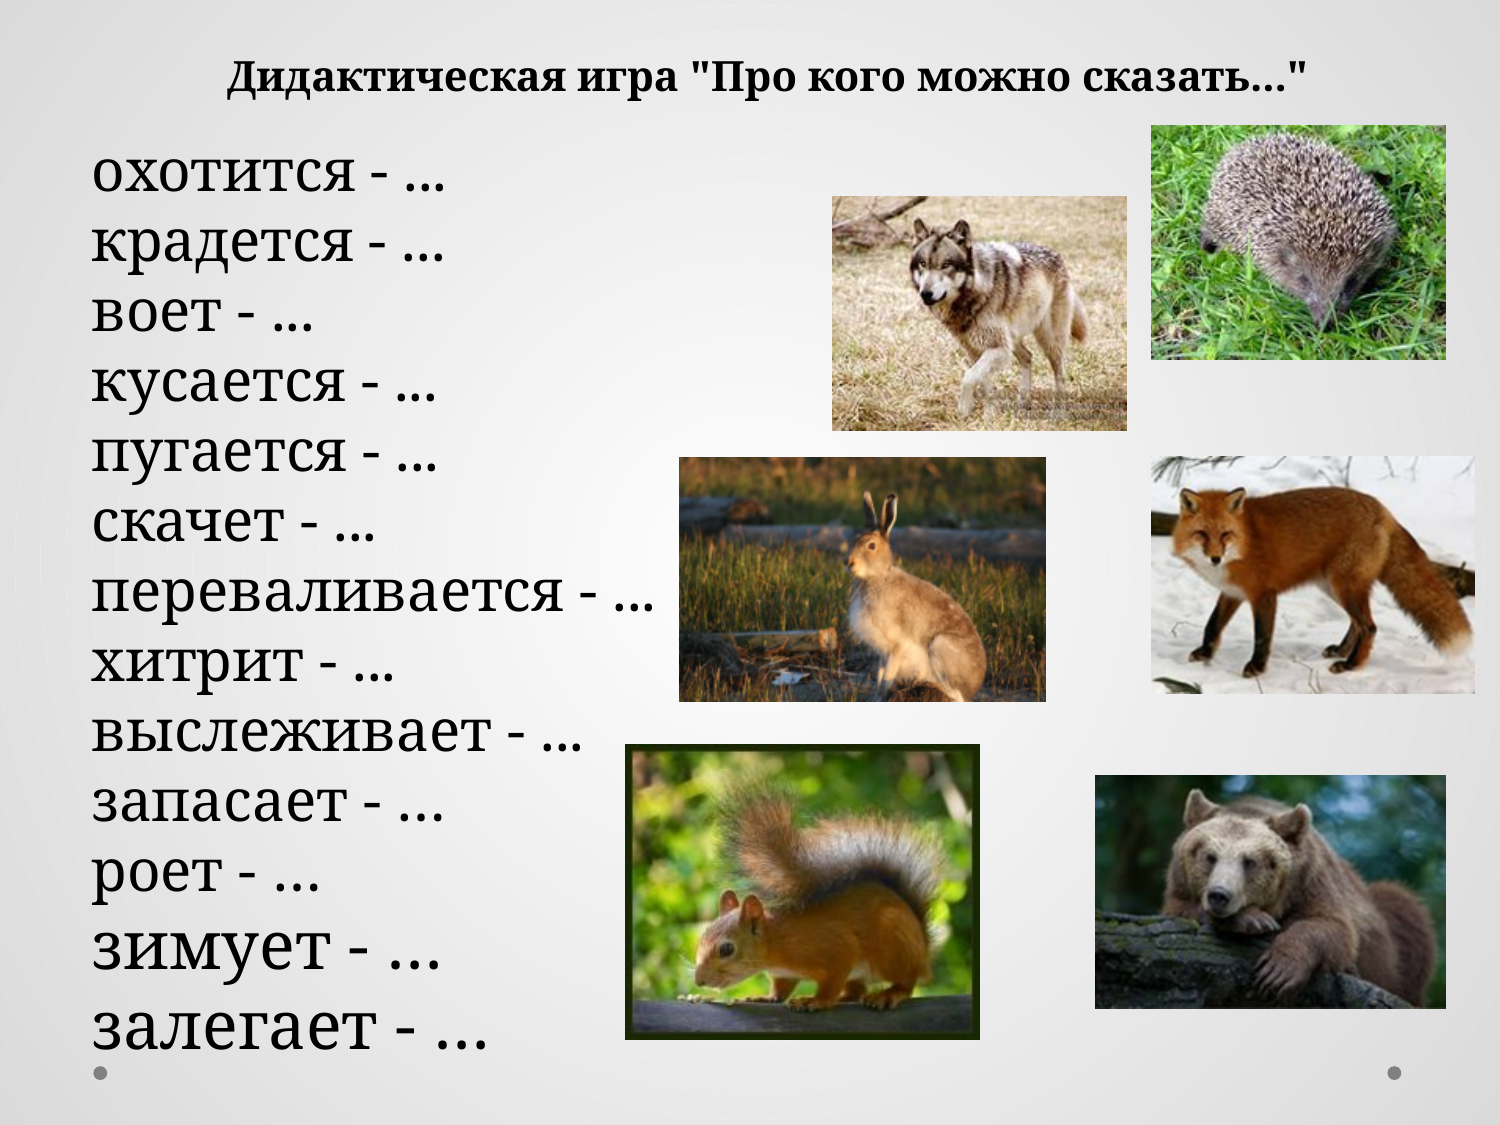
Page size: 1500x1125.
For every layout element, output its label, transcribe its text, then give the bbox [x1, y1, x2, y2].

picture [1095, 774, 1446, 1009]
picture [1151, 455, 1476, 695]
picture [832, 196, 1127, 431]
text_box Дидактическая игра "Про кого можно сказать..." [194, 42, 1341, 108]
text_box охотится - ... крадется - ... воет - ... кусается - ... пугается - ... скачет - ... переваливается - ... хитрит - ... выслеживает - ... запасает - … роет - … зимует - … залегает - … [76, 125, 703, 1070]
picture [624, 743, 980, 1040]
picture [678, 457, 1046, 702]
picture [1151, 125, 1446, 361]
